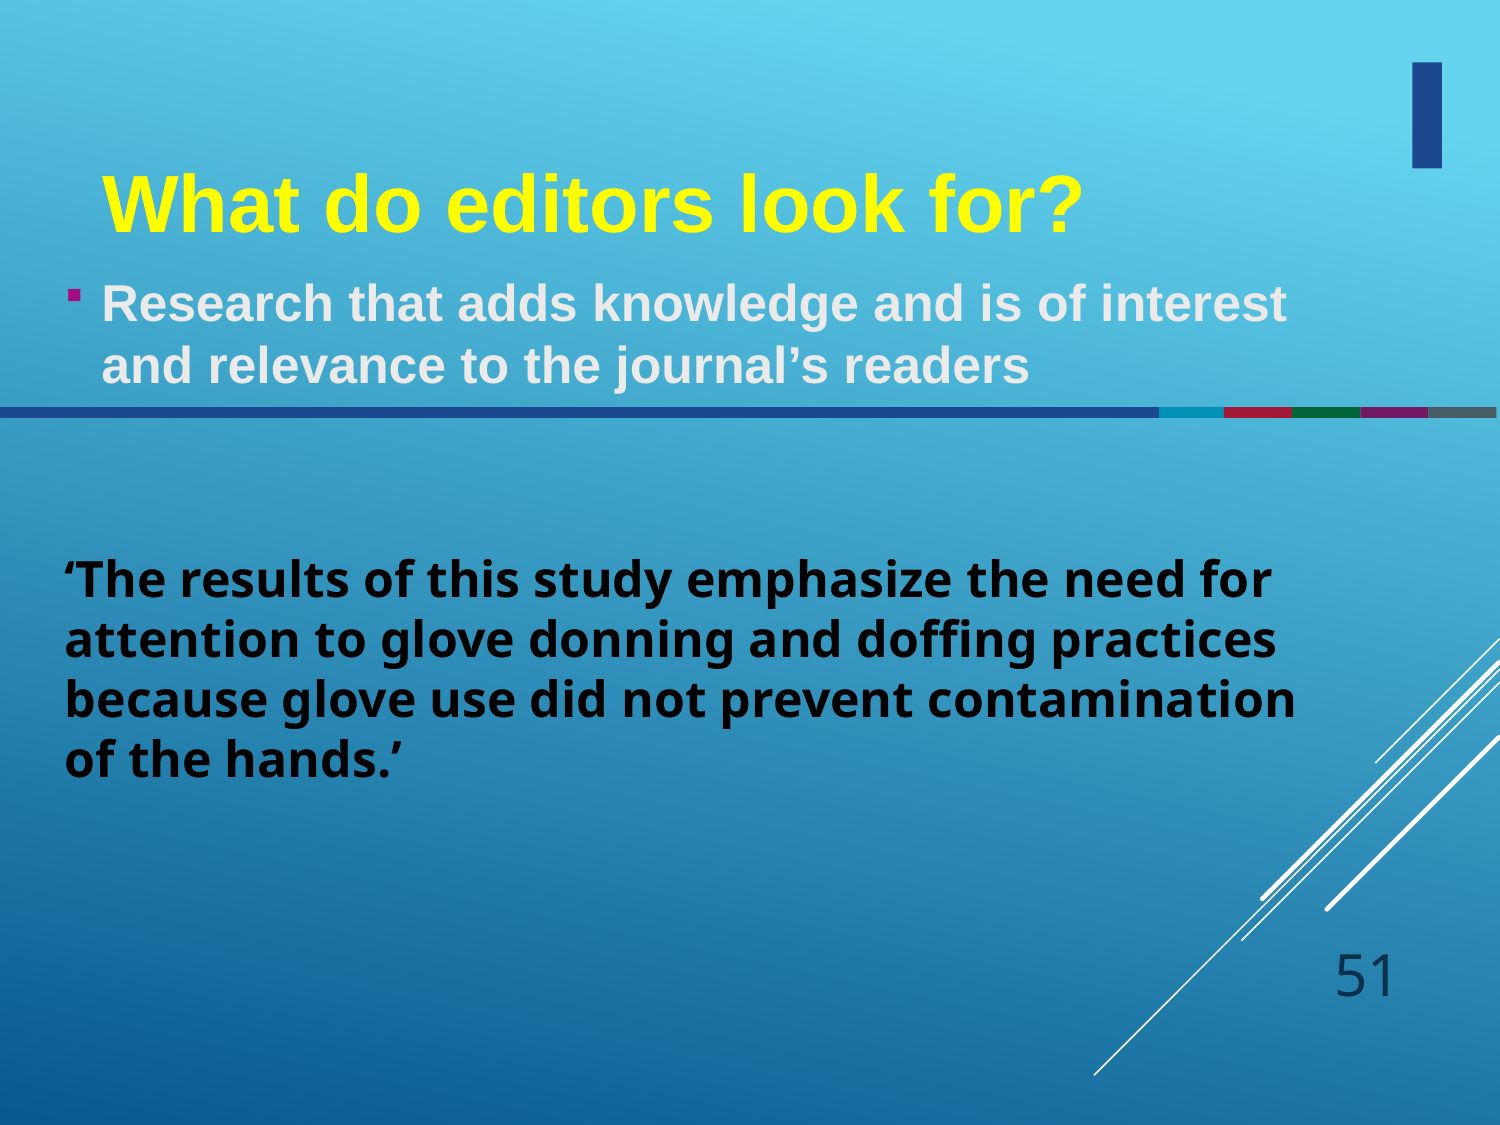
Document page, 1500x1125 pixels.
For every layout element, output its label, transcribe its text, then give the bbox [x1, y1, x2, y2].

text_box ‘The results of this study emphasize the need for attention to glove donning and doffing practices because glove use did not prevent contamination of the hands.’ [49, 540, 1325, 796]
text_box Research that adds knowledge and is of interest and relevance to the journal’s readers [49, 262, 1389, 406]
slide_number 51 [1275, 915, 1416, 1025]
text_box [0, 406, 1497, 419]
text_box [1412, 62, 1442, 169]
text_box What do editors look for? [87, 115, 1380, 262]
text_box Research that adds knowledge and is of interest and relevance to the journal’s readers [49, 419, 1389, 1063]
